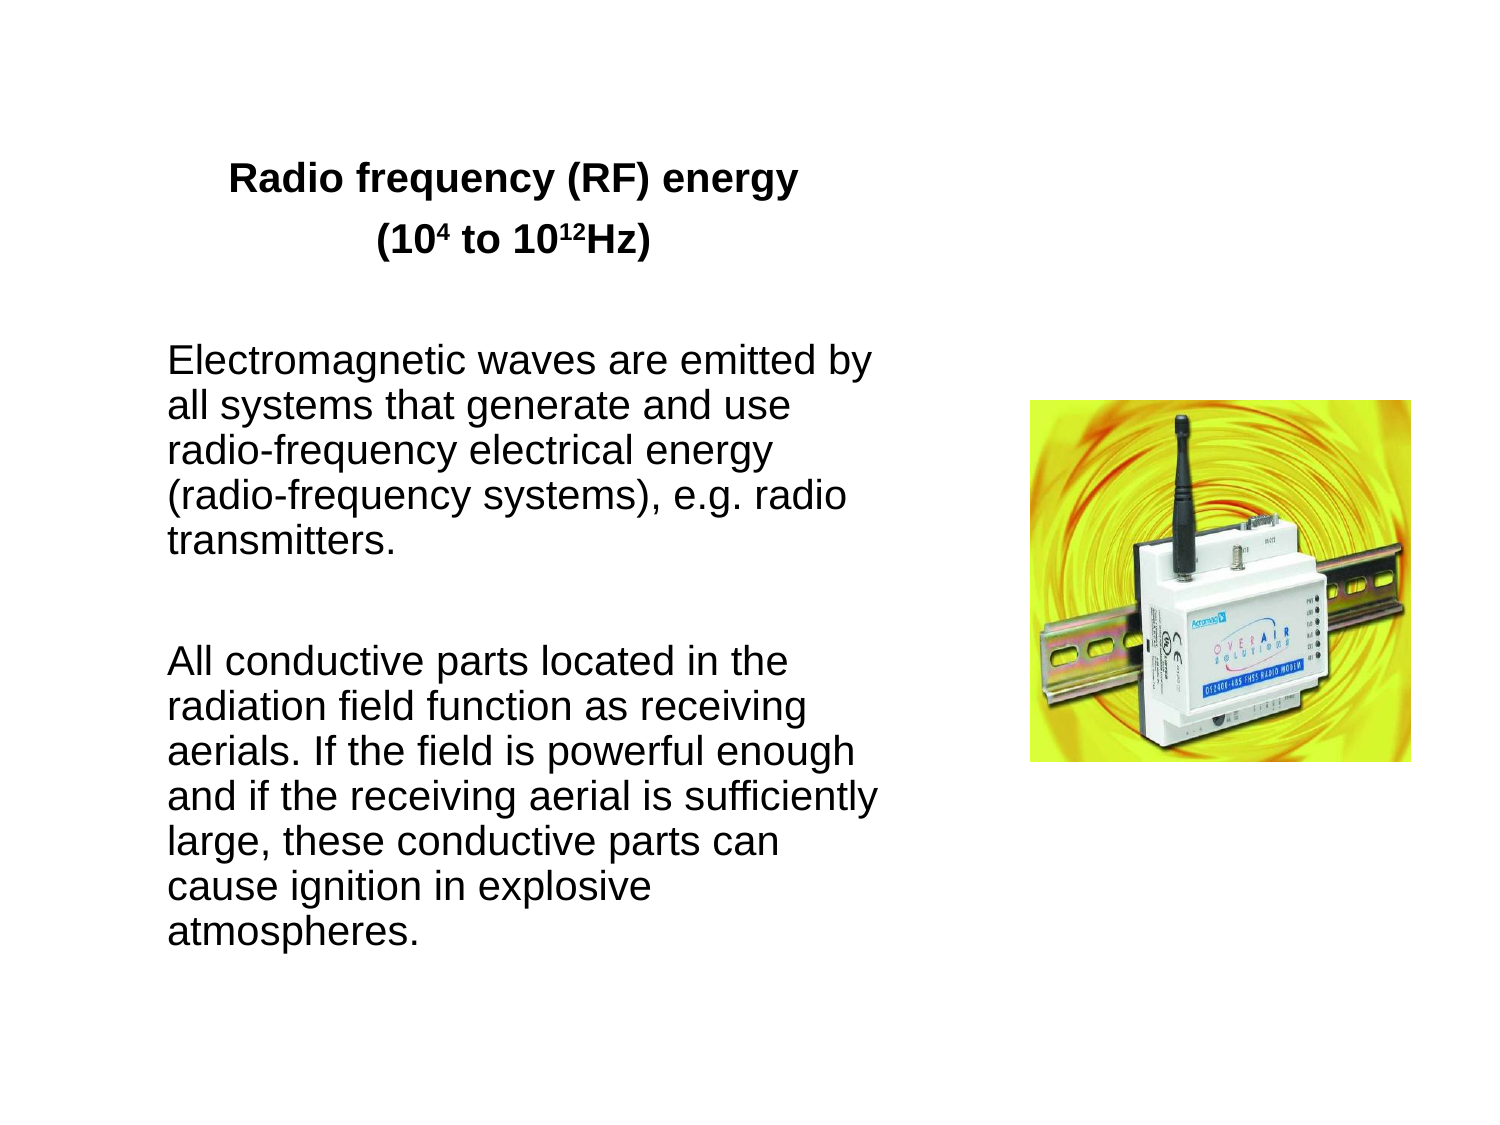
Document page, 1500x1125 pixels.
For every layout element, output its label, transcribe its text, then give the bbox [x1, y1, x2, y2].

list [1030, 400, 1411, 762]
list Radio frequency (RF) energy (104 to 1012Hz) Electromagnetic waves are emitted by all systems that generate and use radio-frequency electrical energy (radio-frequency systems), e.g. radio transmitters. All conductive parts located in the radiation field function as receiving aerials. If the field is powerful enough and if the receiving aerial is sufficiently large, these conductive parts can cause ignition in explosive atmospheres. [123, 113, 904, 1005]
